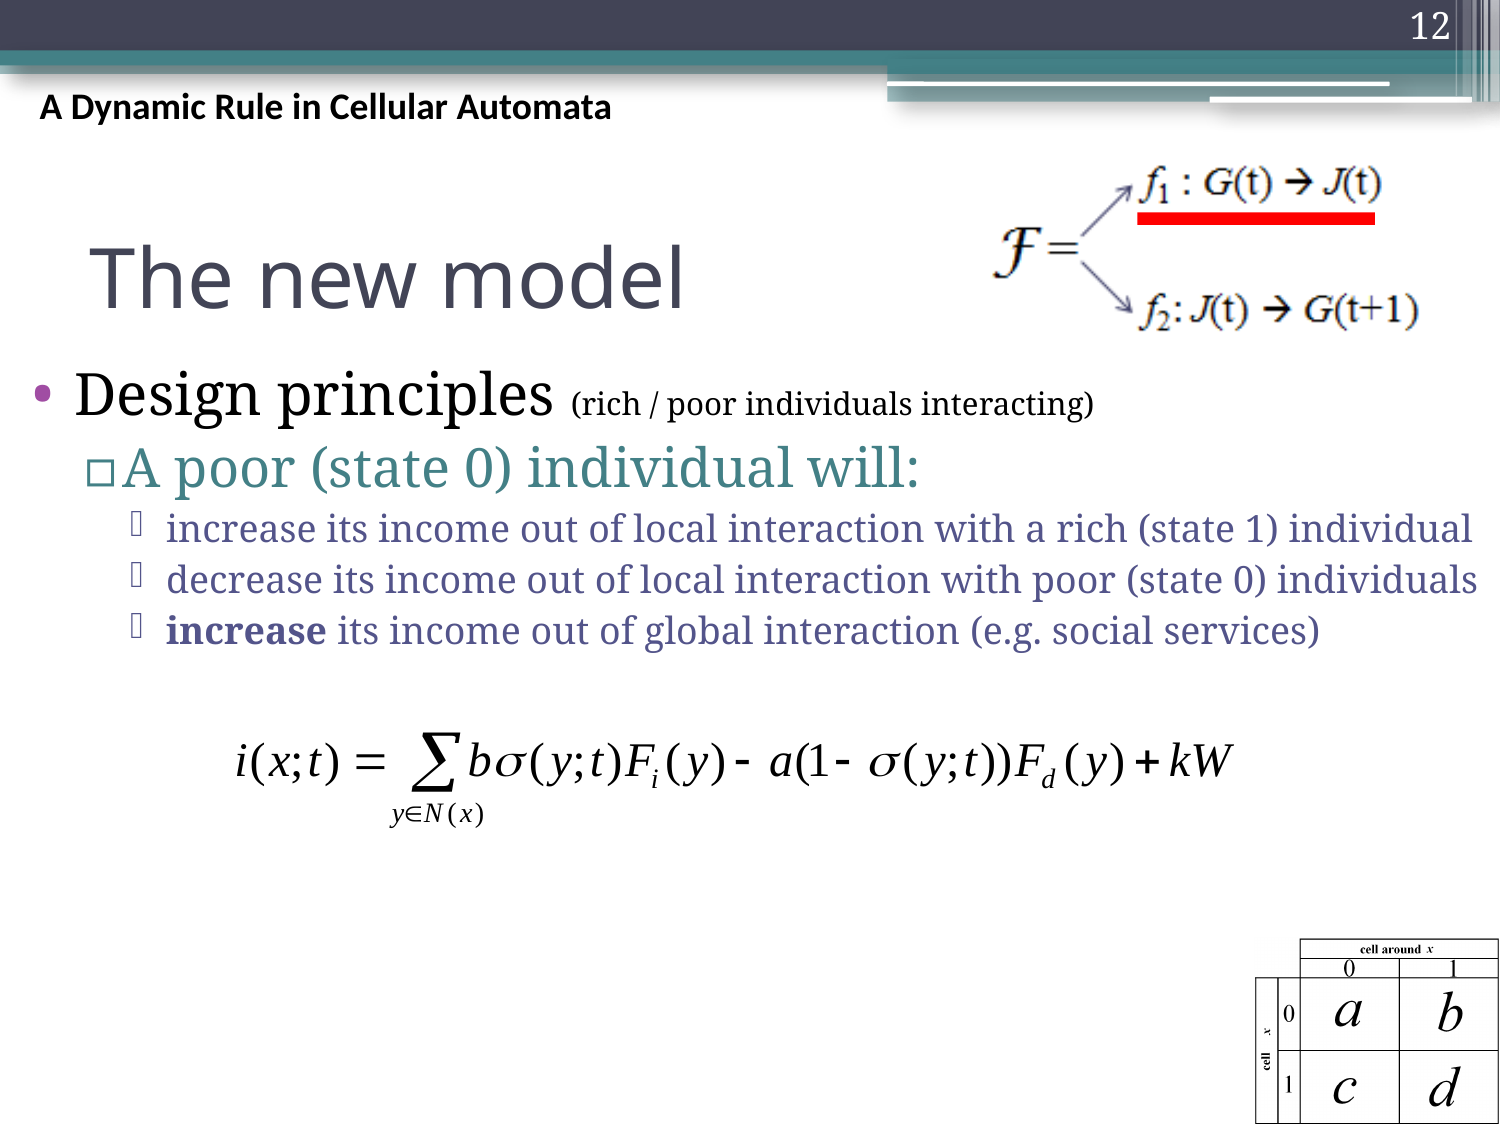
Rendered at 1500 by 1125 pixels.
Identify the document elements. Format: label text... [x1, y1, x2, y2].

title The new model [75, 187, 996, 350]
picture [1254, 937, 1500, 1125]
picture [987, 149, 1430, 340]
slide_number 12 [1341, 0, 1466, 61]
list Design principles (rich / poor individuals interacting) A poor (state 0) individual will: increase its income out of local interaction with a rich (state 1) individual decrease its income out of local interaction with poor (state 0) individuals increase its income out of global interaction (e.g. social services) [0, 350, 1500, 1125]
text_box A Dynamic Rule in Cellular Automata [24, 74, 863, 135]
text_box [228, 724, 1247, 911]
